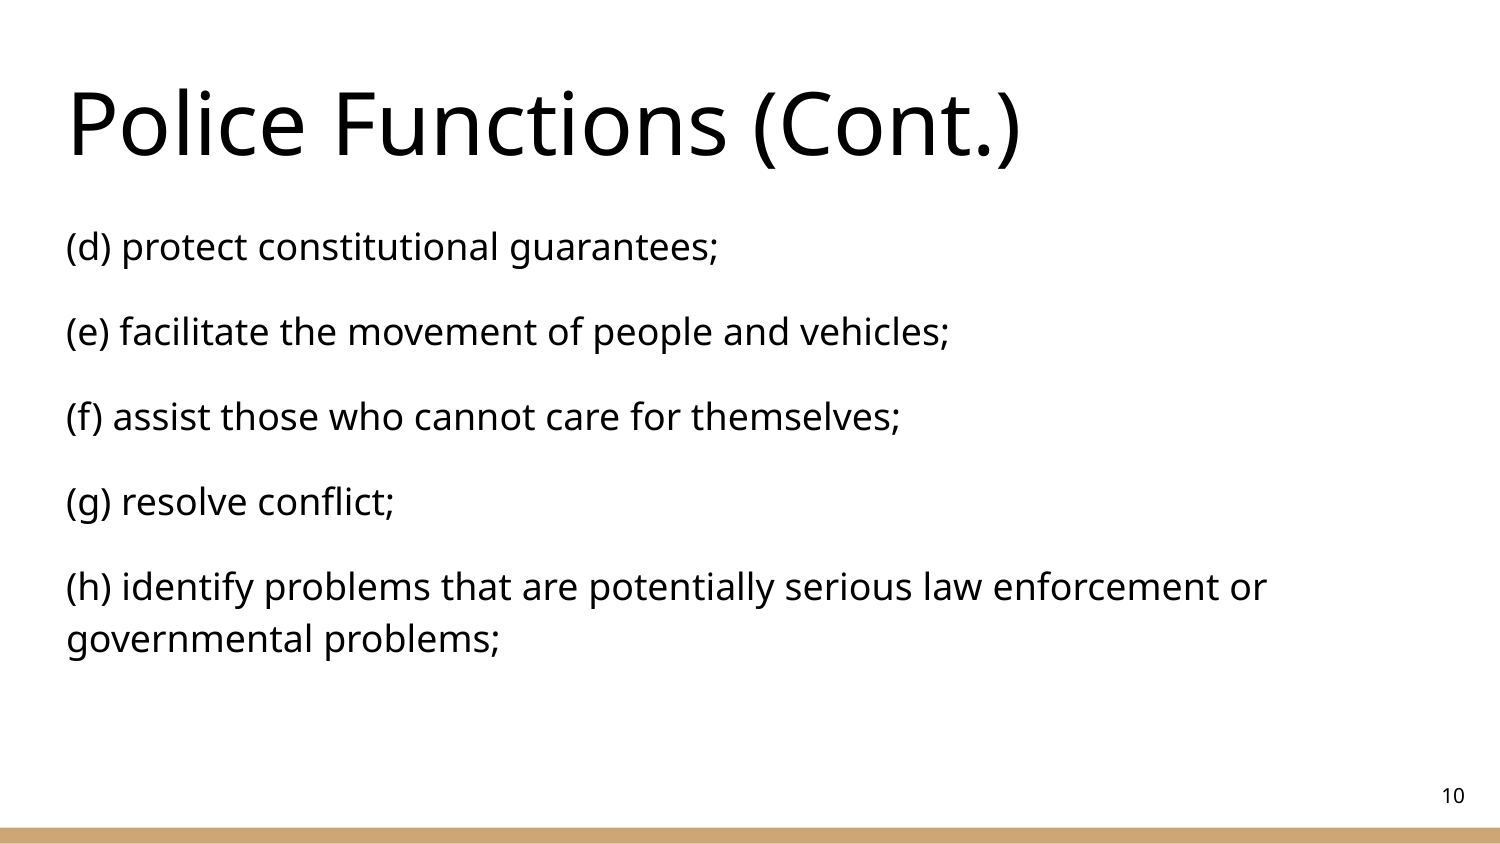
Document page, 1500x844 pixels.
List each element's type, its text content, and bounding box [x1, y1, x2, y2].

title Police Functions (Cont.) [51, 51, 1449, 189]
list (d) protect constitutional guarantees; (e) facilitate the movement of people and vehicles; (f) assist those who cannot care for themselves; (g) resolve conflict; (h) identify problems that are potentially serious law enforcement or governmental problems; [51, 200, 1449, 752]
slide_number ‹#› [1389, 764, 1480, 830]
